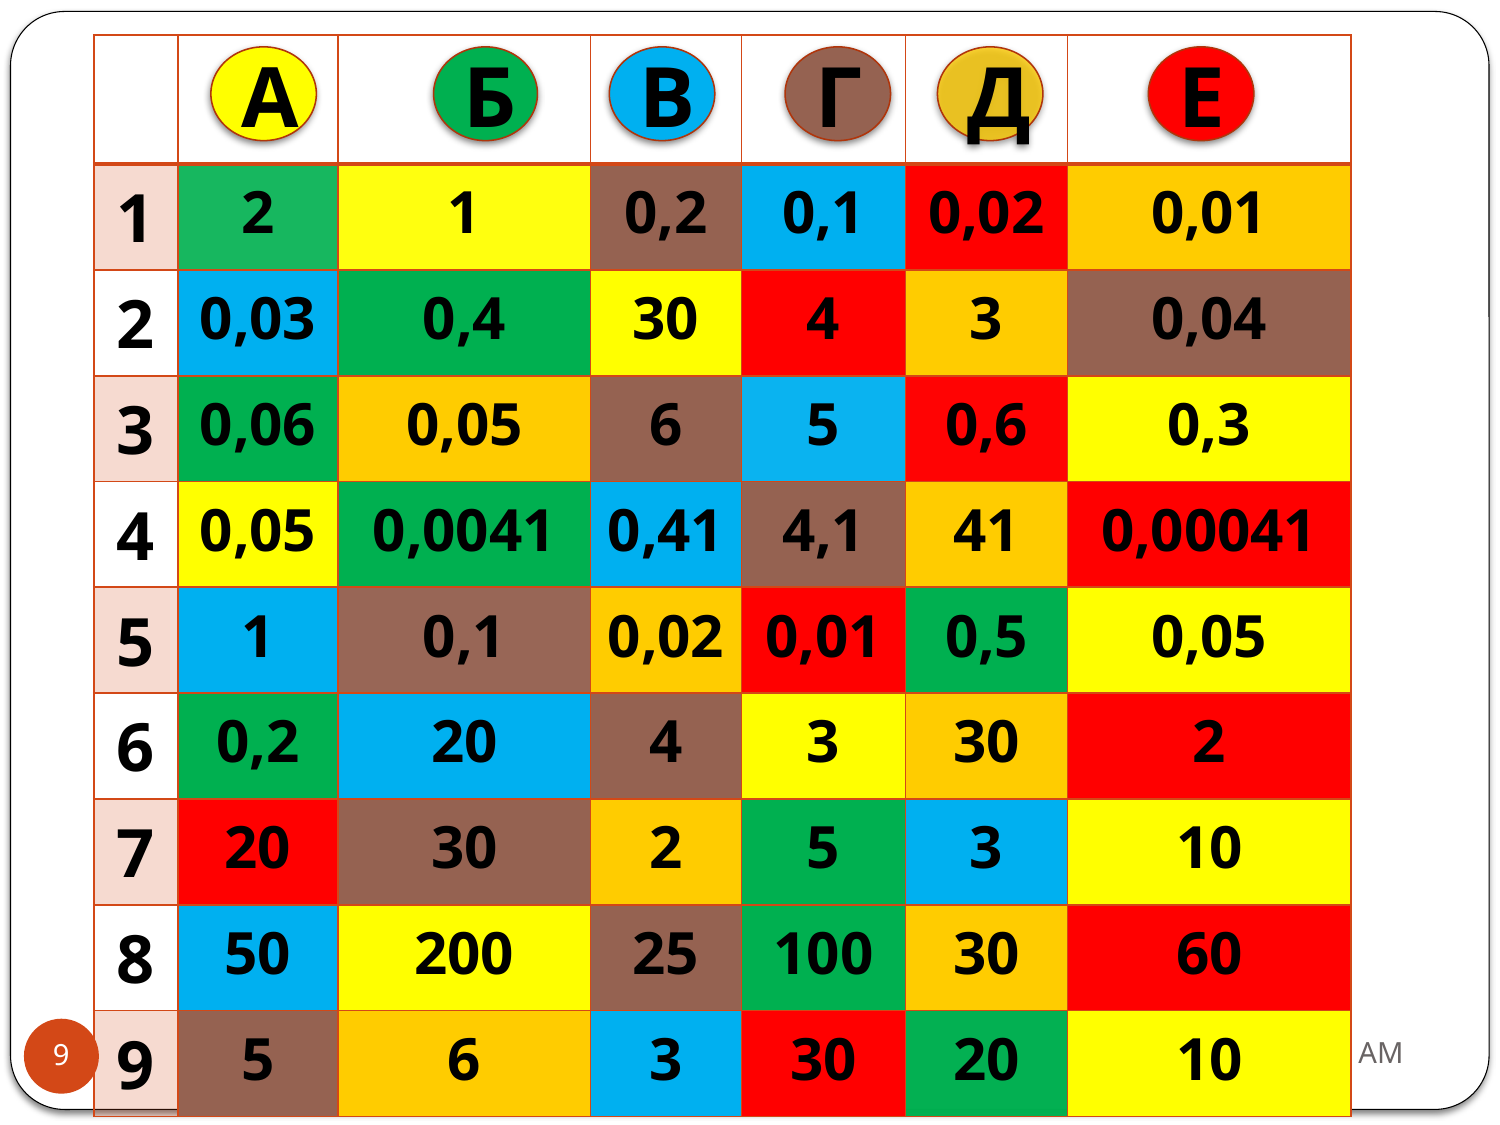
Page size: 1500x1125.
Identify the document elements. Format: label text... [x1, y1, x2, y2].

table_cell 5 [95, 588, 177, 692]
table_header [1068, 36, 1350, 162]
table_cell 6 [95, 694, 177, 798]
table_cell 6 [339, 1011, 590, 1116]
table_cell 30 [591, 271, 741, 375]
table_cell 9 [95, 1011, 177, 1116]
table_cell 0,4 [339, 271, 590, 375]
table_cell 41 [906, 482, 1067, 586]
table_cell 0,41 [591, 482, 741, 586]
table_cell 0,05 [339, 377, 590, 481]
table_cell 20 [906, 1011, 1067, 1116]
table_cell 5 [742, 800, 905, 904]
slide_number 9 [23, 1018, 93, 1094]
table_cell 10 [1068, 800, 1350, 904]
text_box Г [784, 46, 892, 142]
text_box В [608, 46, 716, 142]
table_cell 0,01 [1068, 166, 1350, 269]
table_header [742, 36, 905, 162]
table_cell 0,04 [1068, 271, 1350, 375]
table_header [339, 36, 590, 162]
table_cell 4 [95, 482, 177, 586]
table_cell 0,05 [179, 482, 337, 586]
table_cell 3 [906, 800, 1067, 904]
table_cell 0,02 [591, 588, 741, 692]
table_cell 0,0041 [339, 482, 590, 586]
table_cell 30 [906, 906, 1067, 1010]
table_cell 0,2 [179, 694, 337, 798]
table_cell 100 [742, 906, 905, 1010]
table_header [906, 36, 1067, 162]
table_cell 3 [906, 271, 1067, 375]
table_cell 0,01 [742, 588, 905, 692]
table_header [95, 36, 177, 162]
table_cell 0,05 [1068, 588, 1350, 692]
table_cell 0,6 [906, 377, 1067, 481]
table_cell 2 [591, 800, 741, 904]
table_cell 3 [742, 694, 905, 798]
table_cell 2 [95, 271, 177, 375]
table_cell 0,1 [742, 166, 905, 269]
table_header [591, 36, 741, 162]
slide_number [1352, 1015, 1419, 1094]
table_cell 20 [339, 694, 590, 798]
table_cell 25 [591, 906, 741, 1010]
text_box Е [1147, 46, 1255, 142]
table_header [179, 36, 337, 162]
table_cell 0,06 [179, 377, 337, 481]
table_cell 6 [591, 377, 741, 481]
table_cell 4,1 [742, 482, 905, 586]
table_cell 0,03 [179, 271, 337, 375]
table_cell 50 [179, 906, 337, 1010]
text_box Д [936, 46, 1044, 142]
table_cell 0,1 [339, 588, 590, 692]
table_cell 1 [95, 166, 177, 269]
text_box А [210, 46, 318, 142]
table_cell 3 [591, 1011, 741, 1116]
table_cell 30 [339, 800, 590, 904]
table_cell 7 [95, 800, 177, 904]
table_cell 60 [1068, 906, 1350, 1010]
table_cell 0,00041 [1068, 482, 1350, 586]
table_cell 1 [339, 166, 590, 269]
table_cell 200 [339, 906, 590, 1010]
table_cell 0,02 [906, 166, 1067, 269]
table_cell 20 [179, 800, 337, 904]
table_cell 0,5 [906, 588, 1067, 692]
table_cell 2 [179, 166, 337, 269]
table_cell 4 [742, 271, 905, 375]
table_cell 5 [742, 377, 905, 481]
table_cell 2 [1068, 694, 1350, 798]
table_cell 0,3 [1068, 377, 1350, 481]
table_cell 5 [179, 1011, 337, 1116]
table_cell 30 [906, 694, 1067, 798]
table_cell 3 [95, 377, 177, 481]
table_cell 30 [742, 1011, 905, 1116]
table_cell 1 [179, 588, 337, 692]
table_cell 8 [95, 906, 177, 1010]
text_box Б [432, 46, 539, 142]
table_cell 4 [591, 694, 741, 798]
table_cell 0,2 [591, 166, 741, 269]
table_cell 10 [1068, 1011, 1350, 1116]
